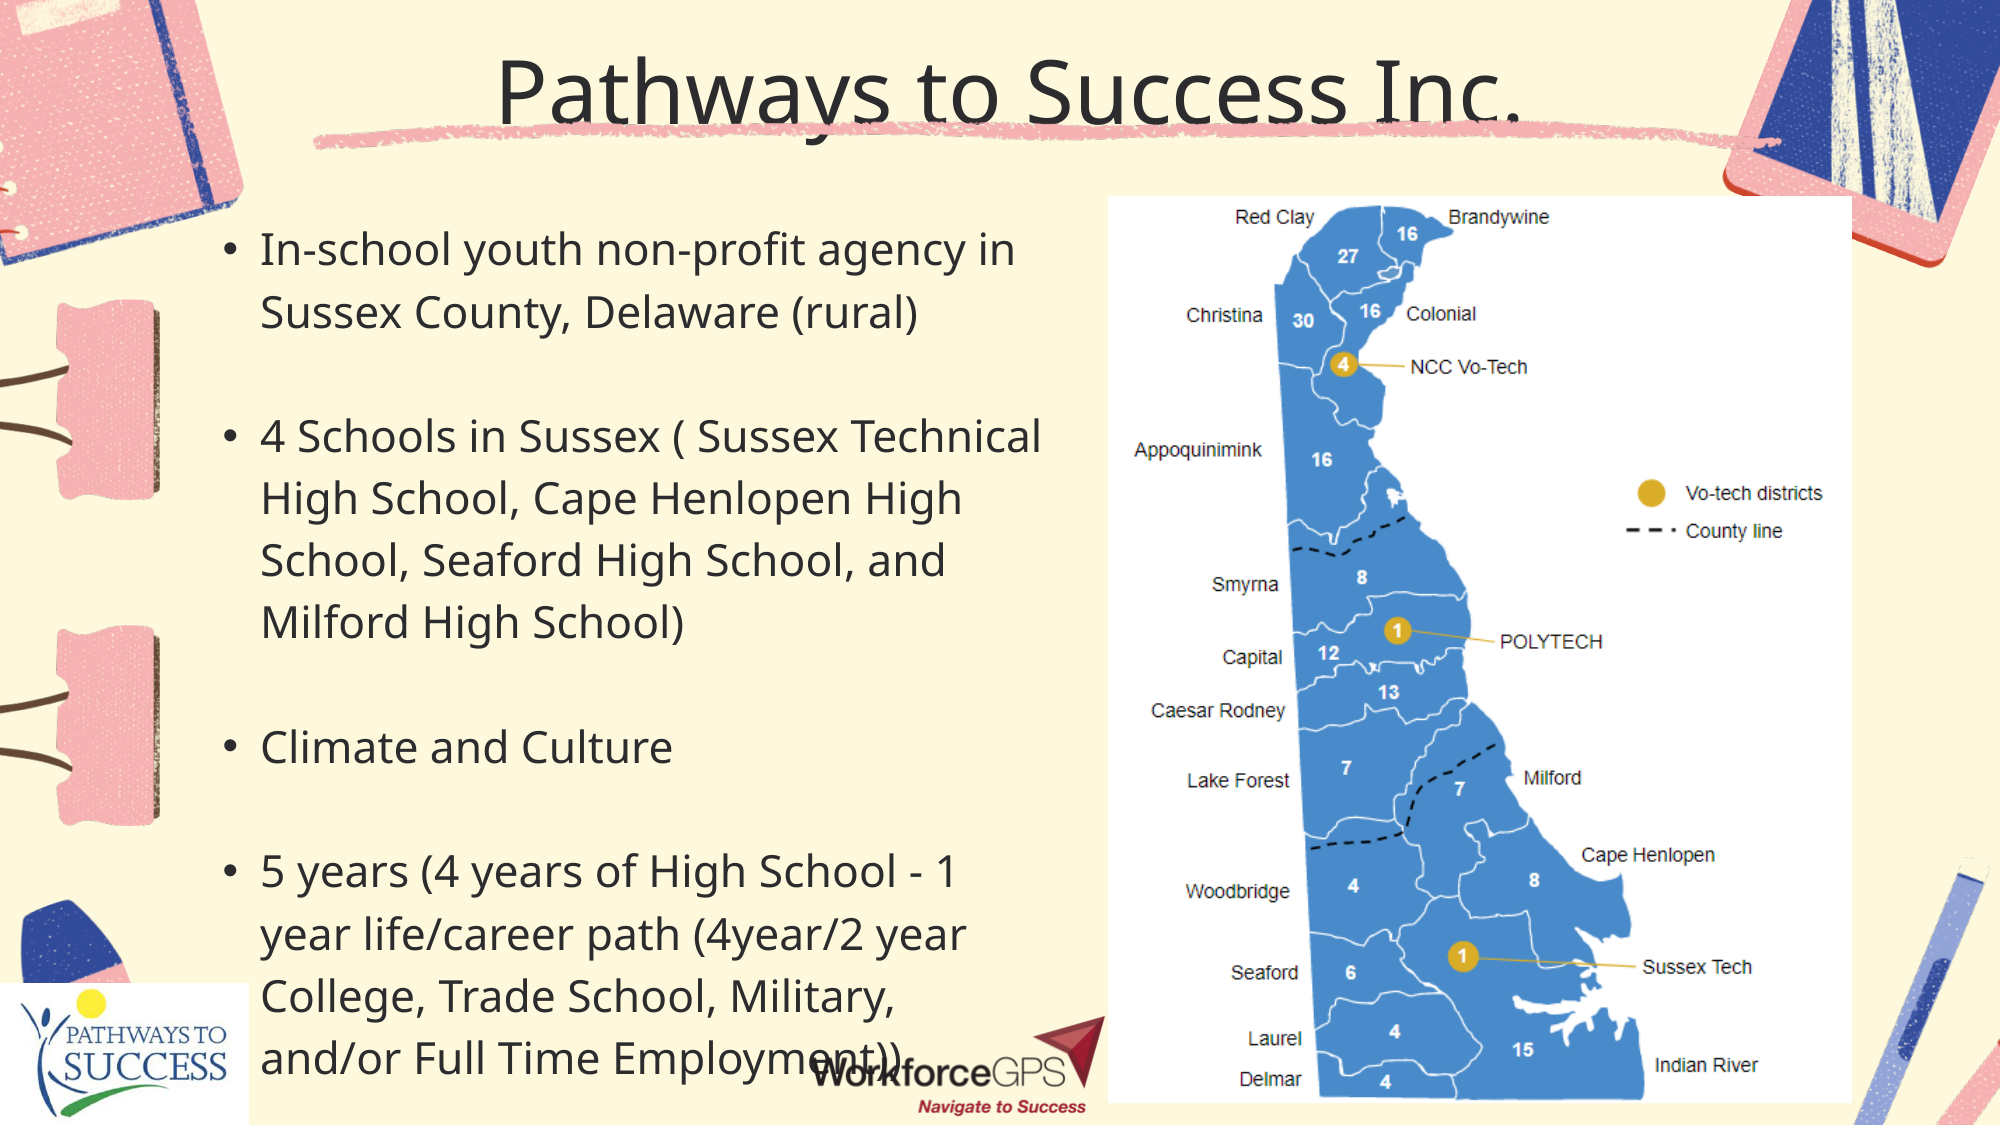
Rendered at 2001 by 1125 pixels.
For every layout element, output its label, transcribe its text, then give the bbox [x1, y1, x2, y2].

picture [0, 582, 160, 869]
picture [312, 0, 2000, 1125]
text_box Pathways to Success Inc. [360, 17, 1684, 102]
picture [0, 888, 249, 1125]
text_box In-school youth non-profit agency in Sussex County, Delaware (rural) 4 Schools in Sussex ( Sussex Technical High School, Cape Henlopen High School, Seaford High School, and Milford High School) Climate and Culture 5 years (4 years of High School - 1 year life/career path (4year/2 year College, Trade School, Military, and/or Full Time Employment)) [184, 212, 1048, 1084]
picture [0, 0, 248, 543]
